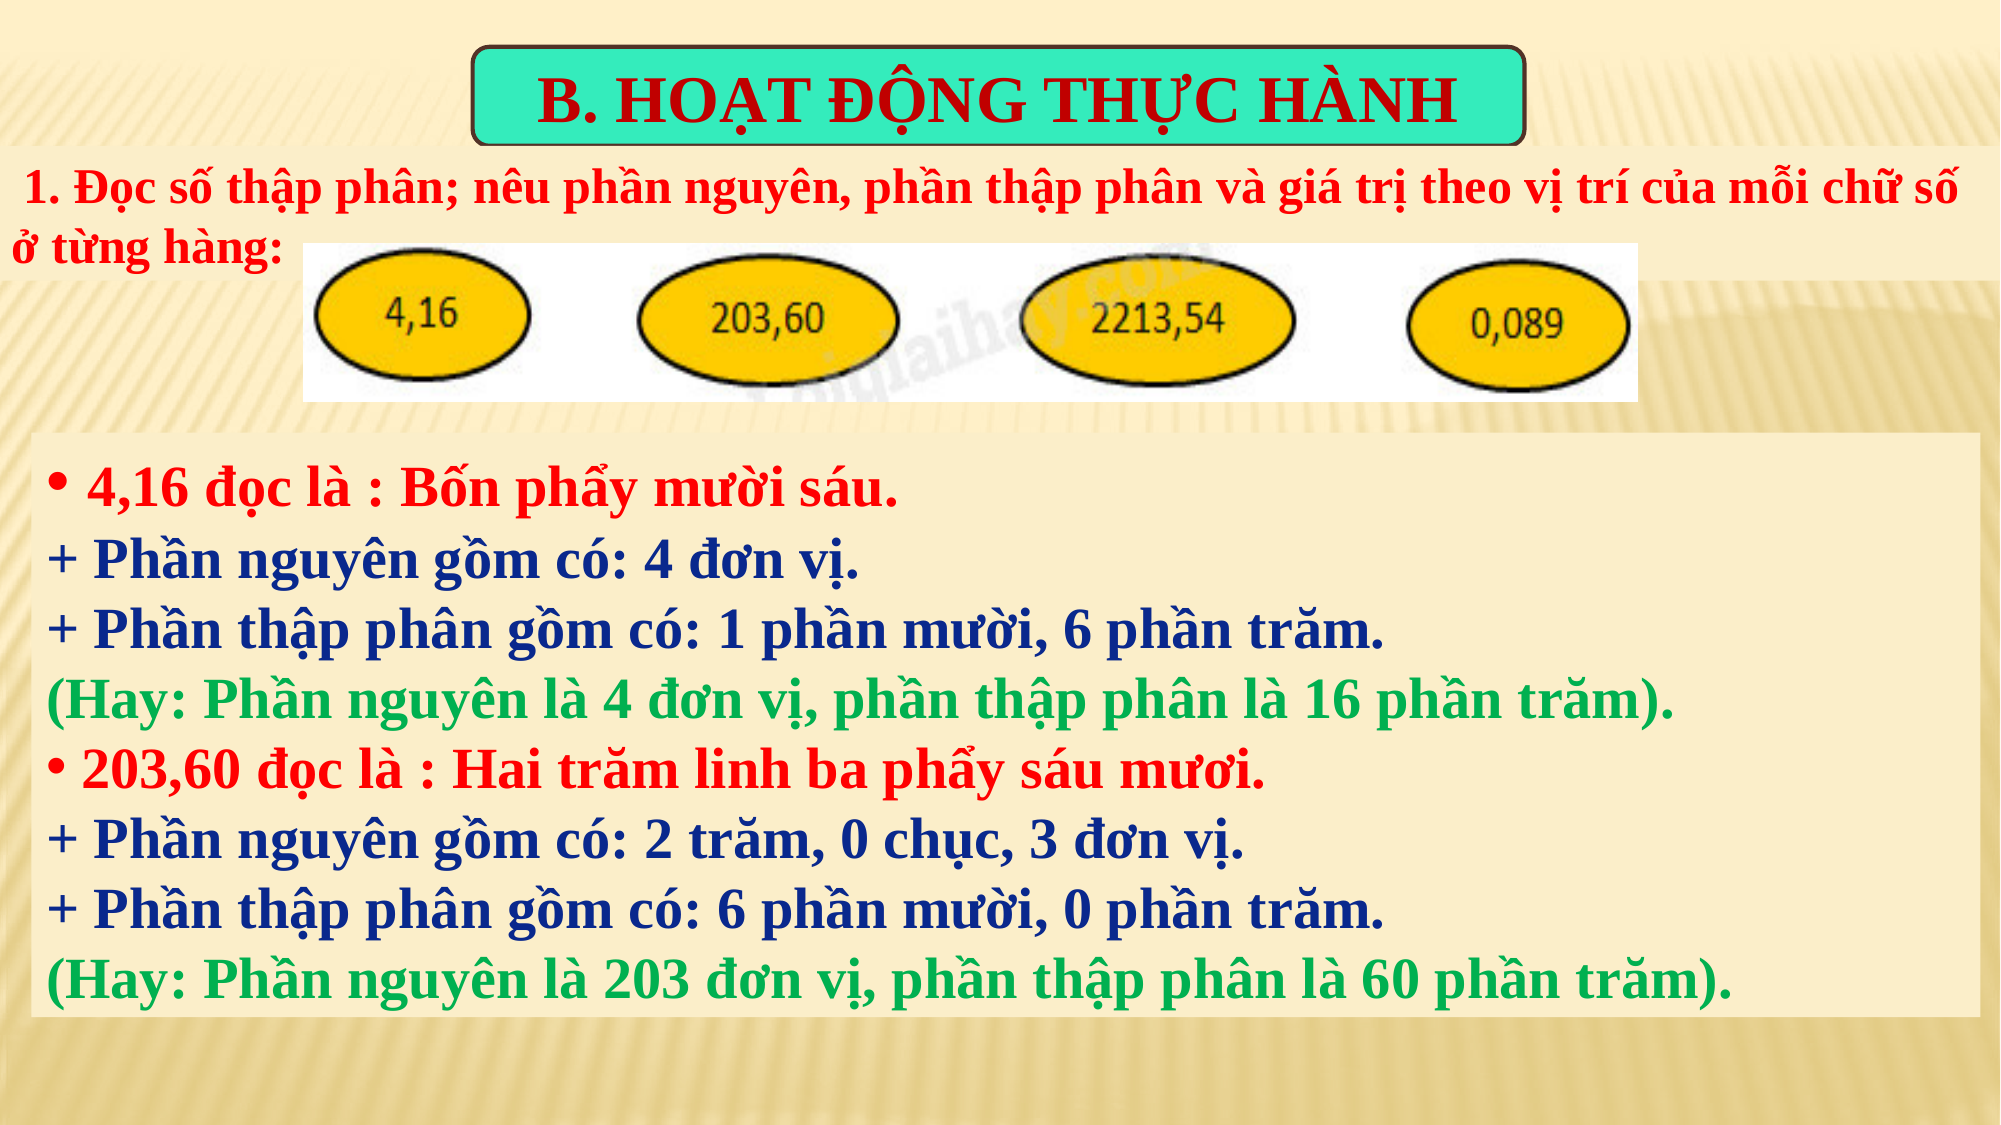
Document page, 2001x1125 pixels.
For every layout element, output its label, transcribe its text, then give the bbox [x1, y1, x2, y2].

text_box B. HOẠT ĐỘNG THỰC HÀNH [470, 44, 1527, 145]
picture [302, 243, 1639, 403]
text_box 1. Đọc số thập phân; nêu phần nguyên, phần thập phân và giá trị theo vị trí của mỗi chữ số ở từng hàng: [0, 145, 2000, 281]
text_box 4,16 đọc là : Bốn phẩy mười sáu. + Phần nguyên gồm có: 4 đơn vị. + Phần thập phân gồm có: 1 phần mười, 6 phần trăm. (Hay: Phần nguyên là 4 đơn vị, phần thập phân là 16 phần trăm). 203,60 đọc là : Hai trăm linh ba phẩy sáu mươi. + Phần nguyên gồm có: 2 trăm, 0 chục, 3 đơn vị. + Phần thập phân gồm có: 6 phần mười, 0 phần trăm. (Hay: Phần nguyên là 203 đơn vị, phần thập phân là 60 phần trăm). [31, 432, 1981, 1018]
